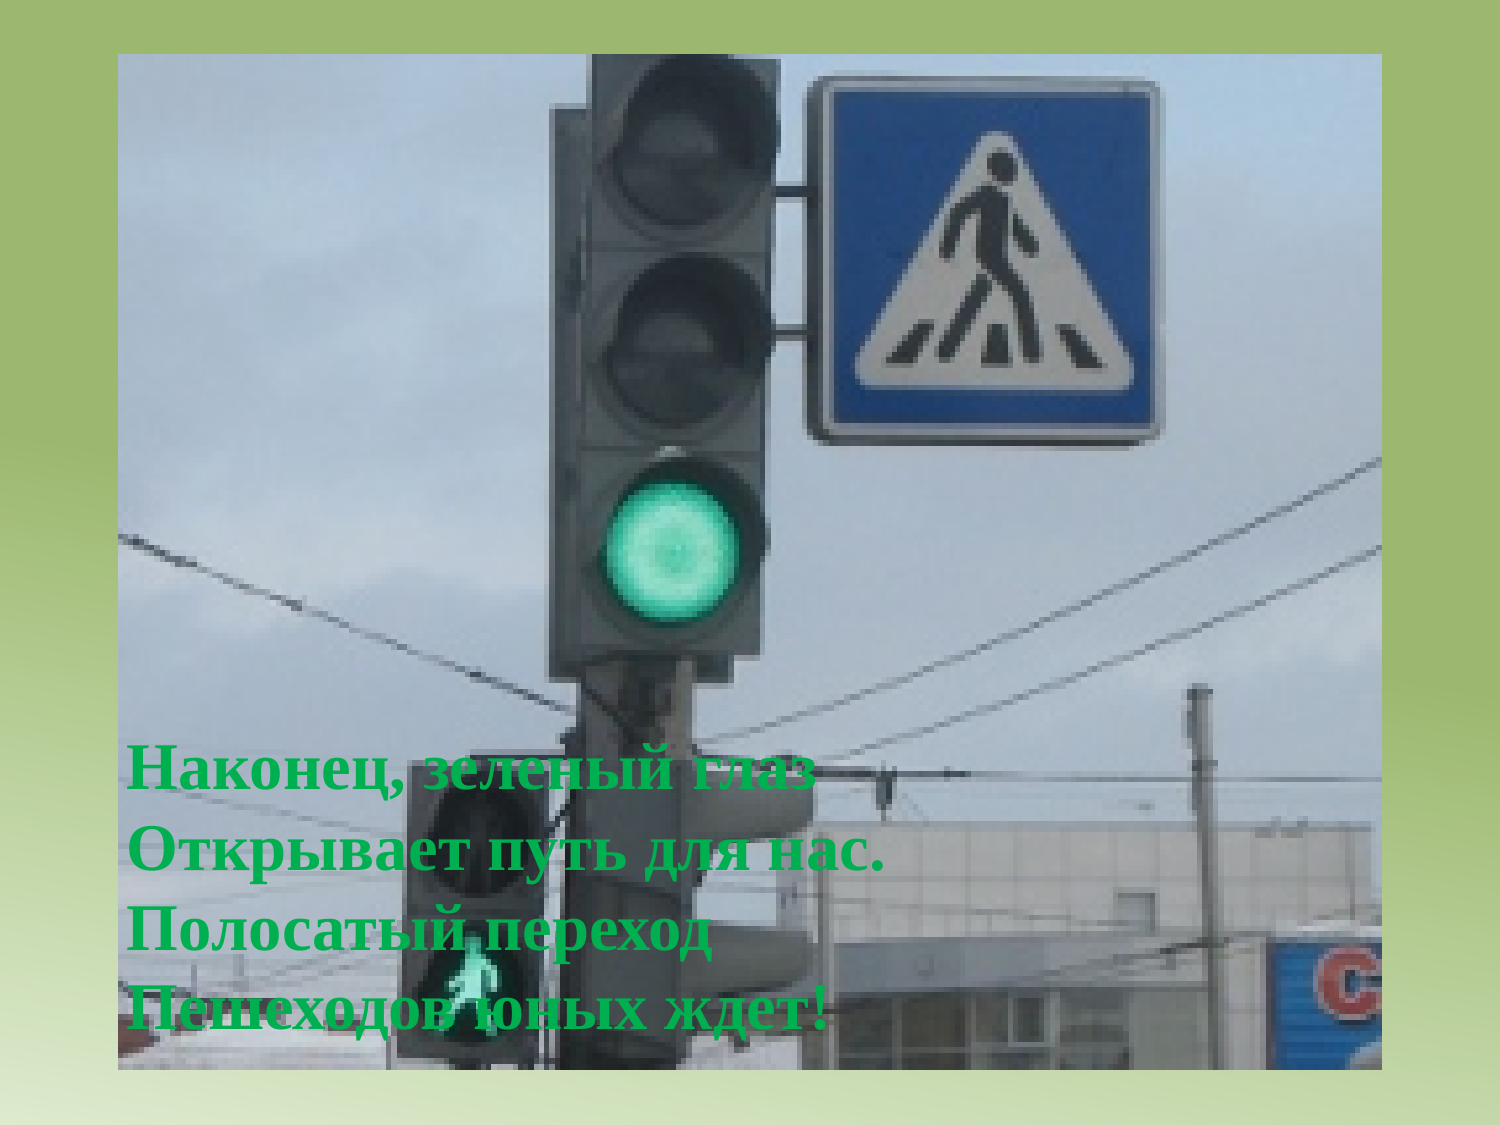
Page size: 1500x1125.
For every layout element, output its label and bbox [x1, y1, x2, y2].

picture [118, 54, 1382, 1071]
